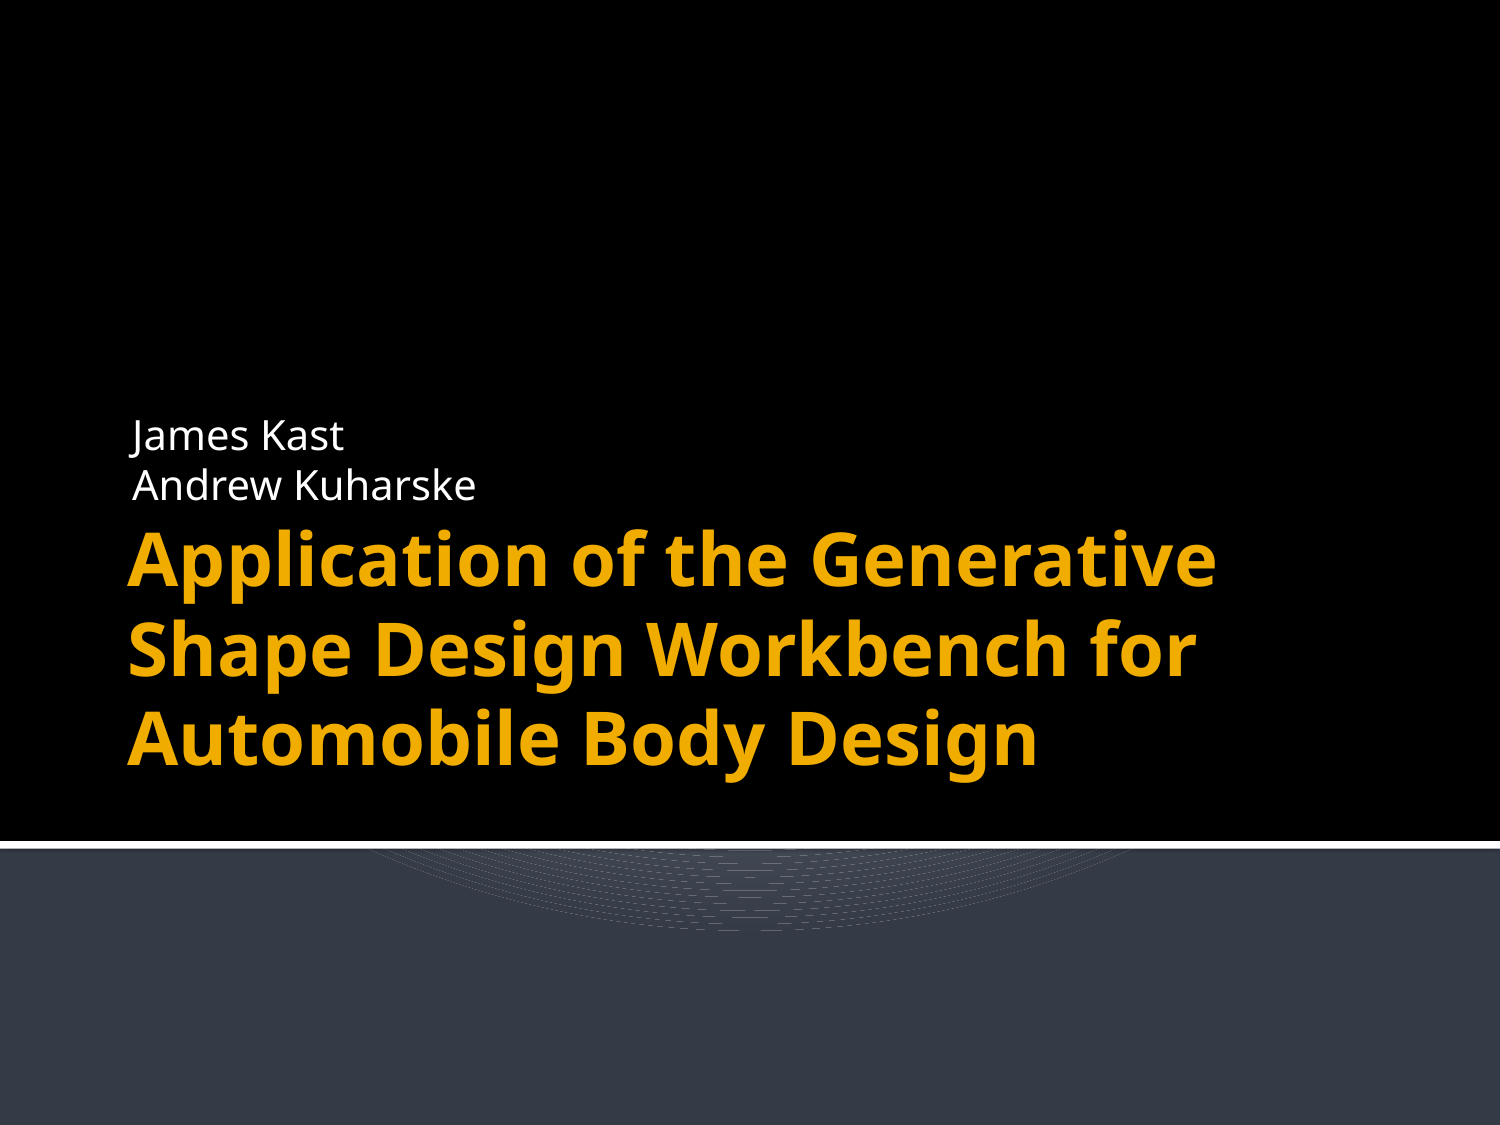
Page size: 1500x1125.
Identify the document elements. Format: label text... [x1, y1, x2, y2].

subtitle James Kast Andrew Kuharske [112, 262, 1438, 509]
title Application of the Generative Shape Design Workbench for Automobile Body Design [112, 512, 1438, 787]
